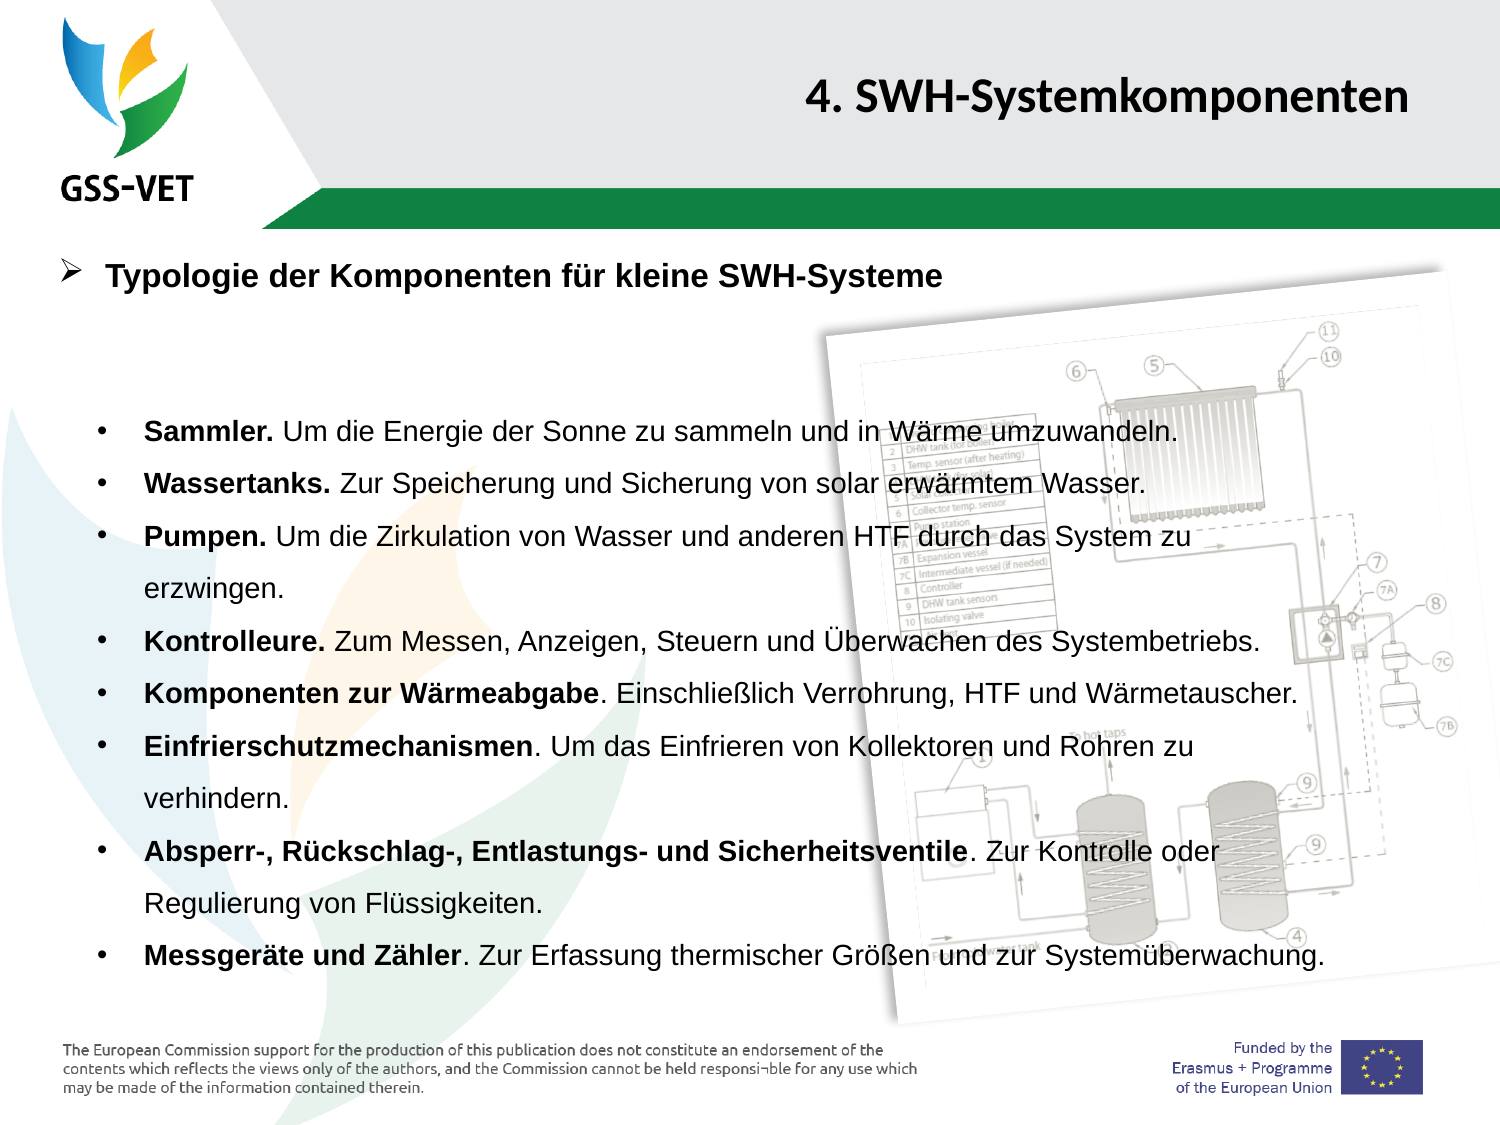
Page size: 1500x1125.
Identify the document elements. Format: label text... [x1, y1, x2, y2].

text_box Typologie der Komponenten für kleine SWH-Systeme [43, 247, 1022, 302]
text_box Sammler. Um die Energie der Sonne zu sammeln und in Wärme umzuwandeln. Wassertanks. Zur Speicherung und Sicherung von solar erwärmtem Wasser. Pumpen. Um die Zirkulation von Wasser und anderen HTF durch das System zu erzwingen. Kontrolleure. Zum Messen, Anzeigen, Steuern und Überwachen des Systembetriebs. Komponenten zur Wärmeabgabe. Einschließlich Verrohrung, HTF und Wärmetauscher. Einfrierschutzmechanismen. Um das Einfrieren von Kollektoren und Rohren zu verhindern. Absperr-, Rückschlag-, Entlastungs- und Sicherheitsventile. Zur Kontrolle oder Regulierung von Flüssigkeiten. Messgeräte und Zähler. Zur Erfassung thermischer Größen und zur Systemüberwachung. [82, 387, 1353, 1032]
picture [0, 0, 1500, 1125]
title 4. SWH-Systemkomponenten [324, 0, 1425, 185]
